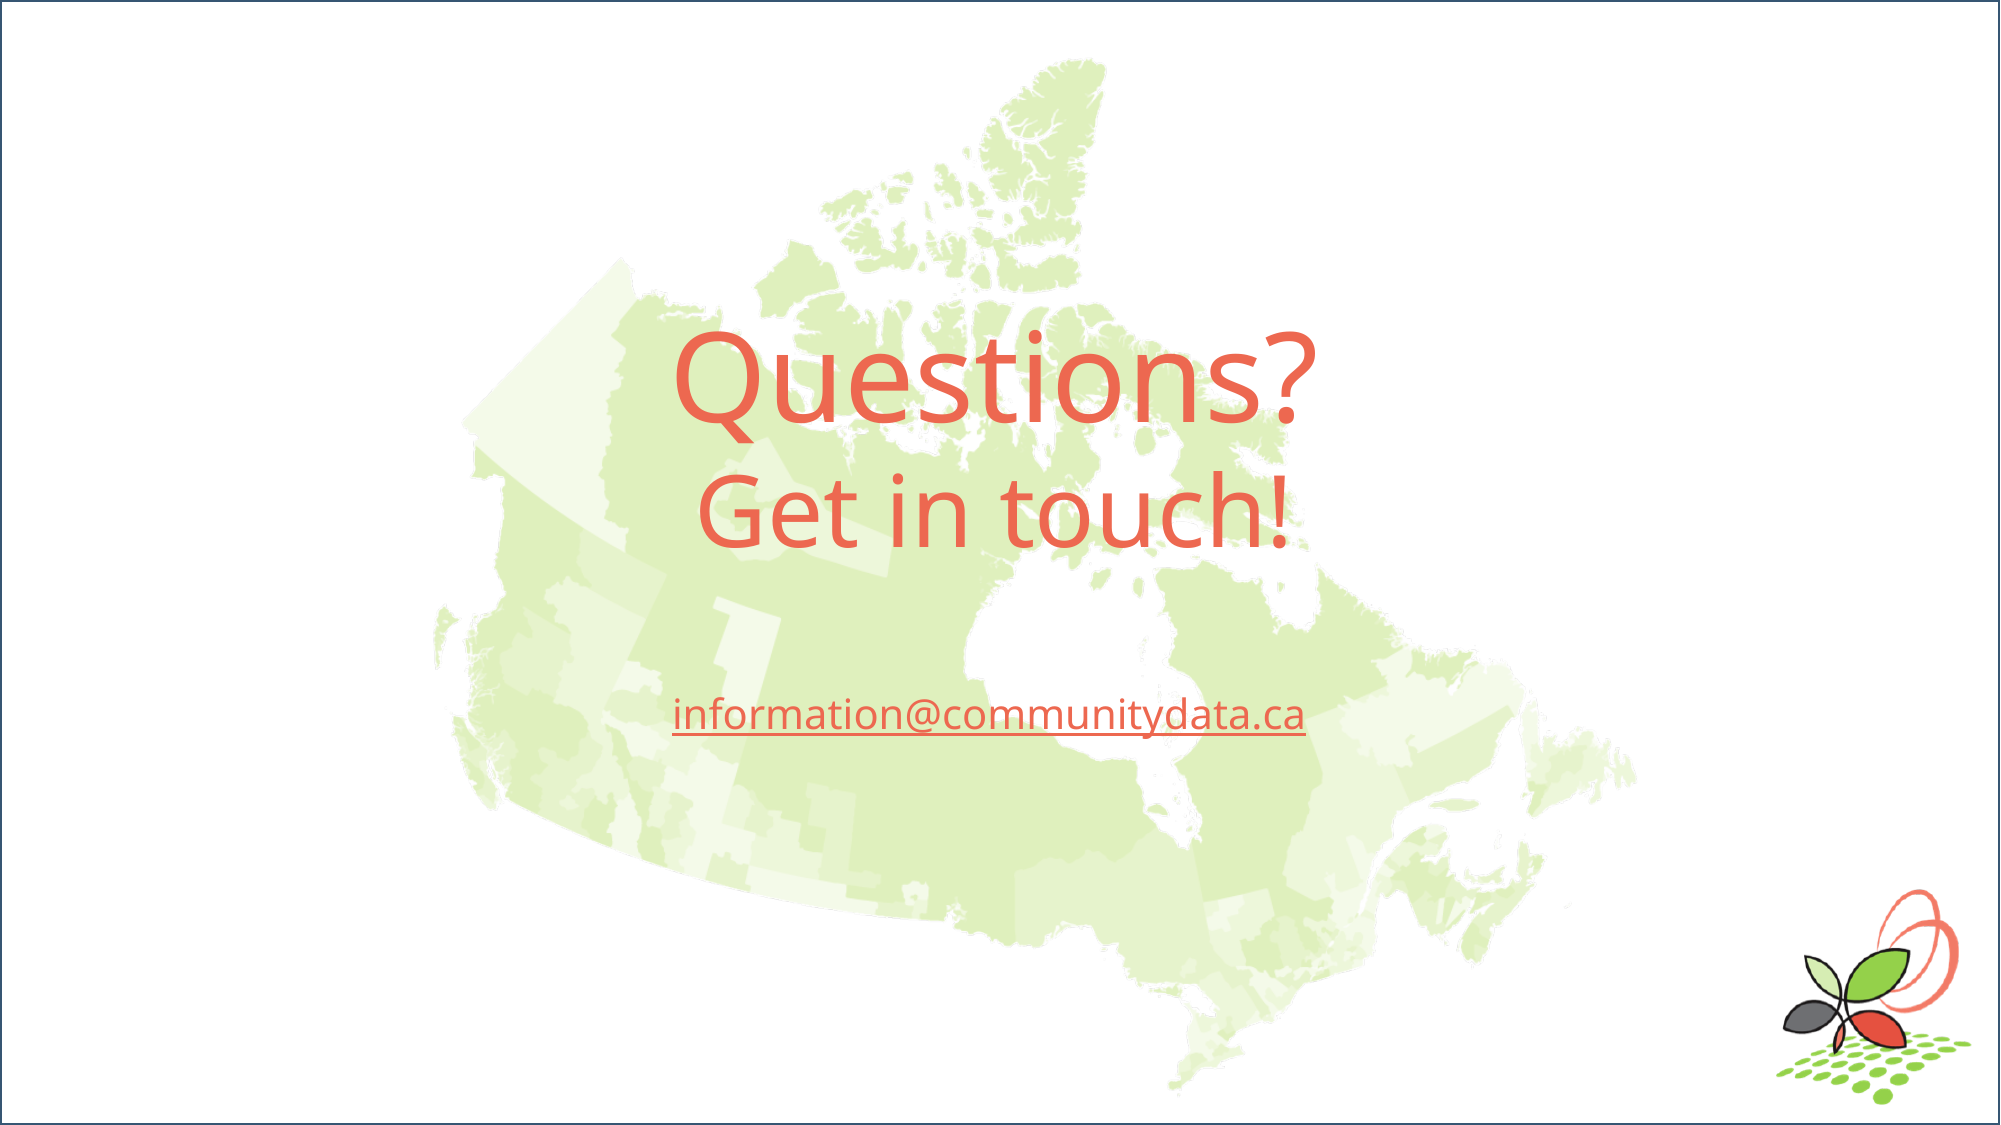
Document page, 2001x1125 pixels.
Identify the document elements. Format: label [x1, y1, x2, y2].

text_box [0, 0, 2000, 1125]
picture [279, 28, 1720, 1125]
picture [1769, 884, 1980, 1110]
